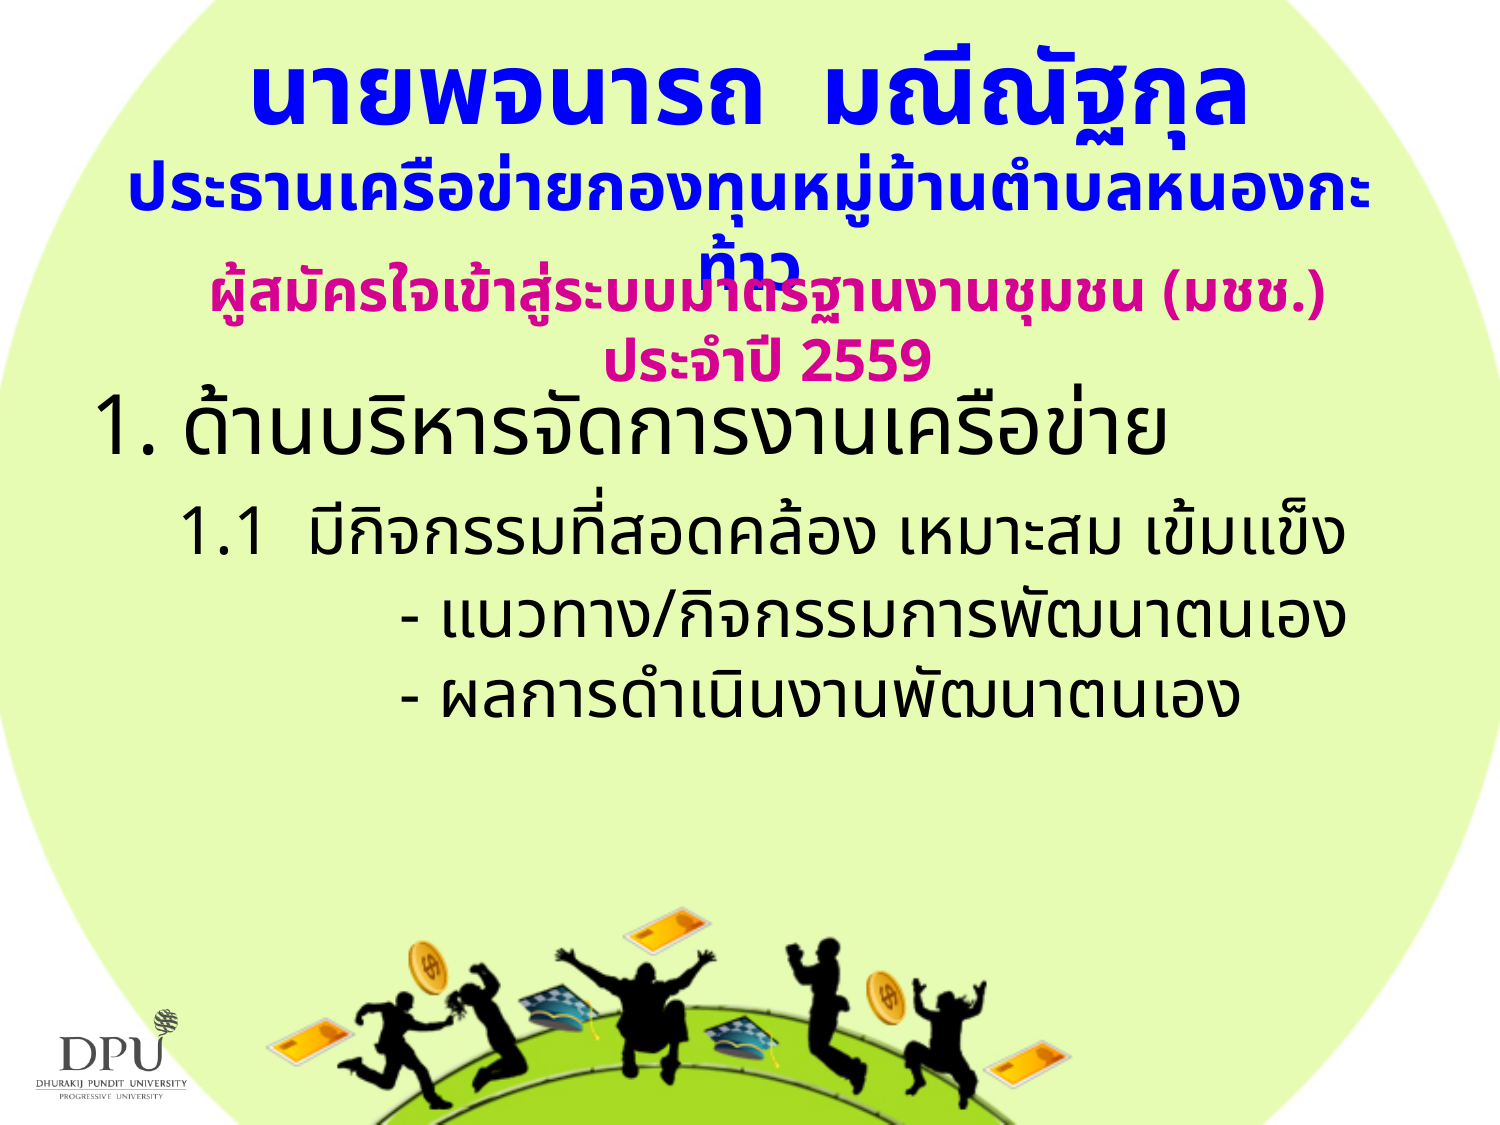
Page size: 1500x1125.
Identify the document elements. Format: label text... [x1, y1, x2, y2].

picture [0, 0, 1500, 1125]
text_box ผู้สมัครใจเข้าสู่ระบบมาตรฐานงานชุมชน (มชช.) ประจำปี 2559 [164, 246, 1372, 401]
title นายพจนารถ มณีณัฐกุล ประธานเครือข่ายกองทุนหมู่บ้านตำบลหนองกะท้าว [74, 70, 1426, 259]
list 1. ด้านบริหารจัดการงานเครือข่าย 1.1 มีกิจกรรมที่สอดคล้อง เหมาะสม เข้มแข็ง - แนวทาง/กิจกรรมการพัฒนาตนเอง - ผลการดำเนินงานพัฒนาตนเอง [74, 363, 1426, 1006]
